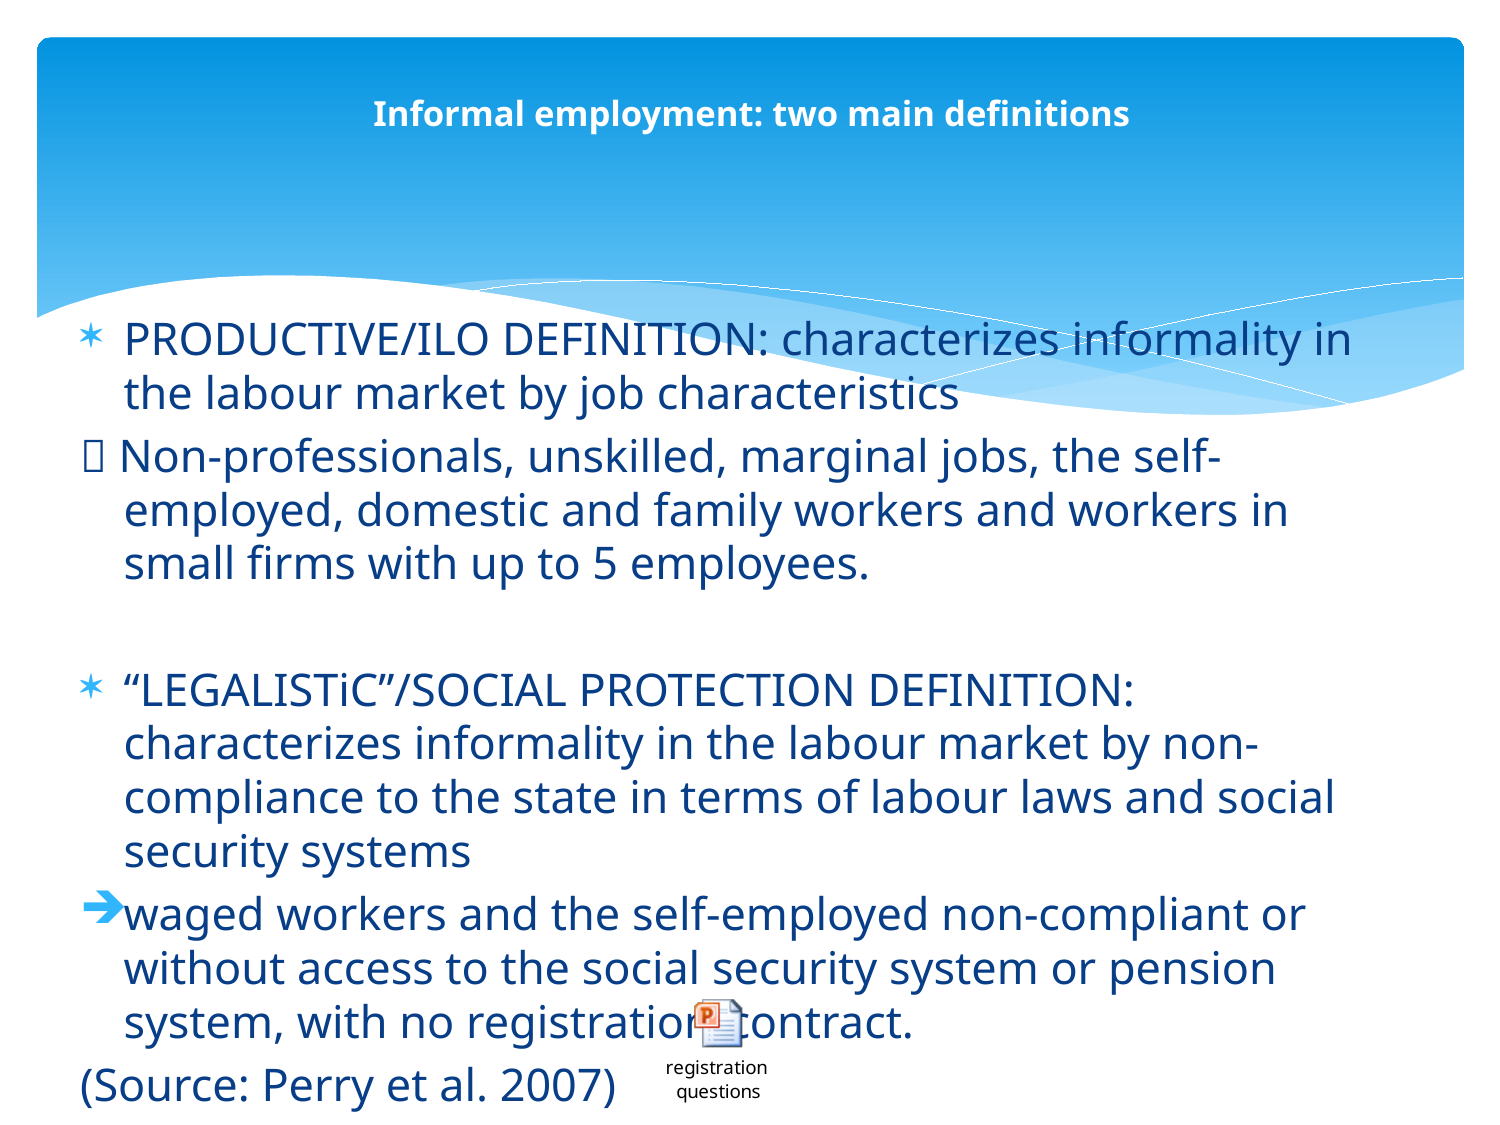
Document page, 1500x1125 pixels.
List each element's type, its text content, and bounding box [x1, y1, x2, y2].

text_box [643, 998, 794, 1125]
list PRODUCTIVE/ILO DEFINITION: characterizes informality in the labour market by job characteristics  Non-professionals, unskilled, marginal jobs, the self-employed, domestic and family workers and workers in small firms with up to 5 employees. “LEGALISTiC”/SOCIAL PROTECTION DEFINITION: characterizes informality in the labour market by non-compliance to the state in terms of labour laws and social security systems waged workers and the self-employed non-compliant or without access to the social security system or pension system, with no registration/contract. (Source: Perry et al. 2007) [64, 302, 1415, 1125]
title Informal employment: two main definitions [76, 42, 1427, 183]
